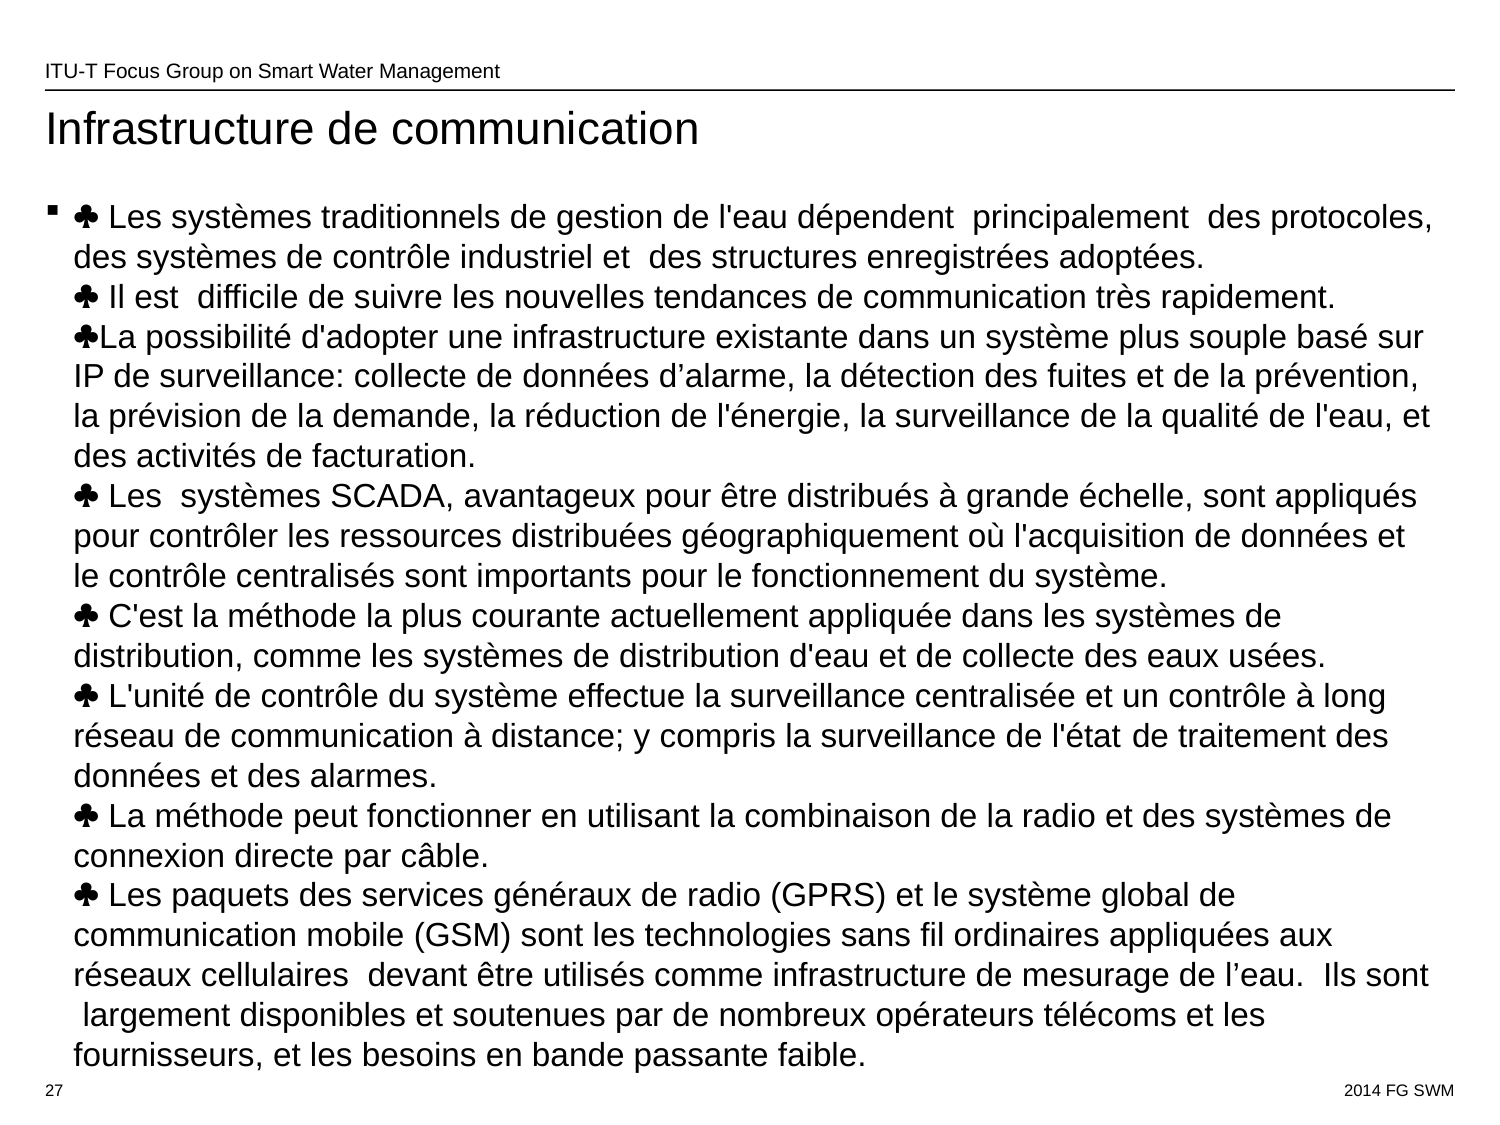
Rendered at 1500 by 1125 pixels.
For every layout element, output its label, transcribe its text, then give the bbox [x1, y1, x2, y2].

list  Les systèmes traditionnels de gestion de l'eau dépendent principalement des protocoles, des systèmes de contrôle industriel et des structures enregistrées adoptées.  Il est difficile de suivre les nouvelles tendances de communication très rapidement. La possibilité d'adopter une infrastructure existante dans un système plus souple basé sur IP de surveillance: collecte de données d’alarme, la détection des fuites et de la prévention, la prévision de la demande, la réduction de l'énergie, la surveillance de la qualité de l'eau, et des activités de facturation.  Les systèmes SCADA, avantageux pour être distribués à grande échelle, sont appliqués pour contrôler les ressources distribuées géographiquement où l'acquisition de données et le contrôle centralisés sont importants pour le fonctionnement du système.  C'est la méthode la plus courante actuellement appliquée dans les systèmes de distribution, comme les systèmes de distribution d'eau et de collecte des eaux usées.  L'unité de contrôle du système effectue la surveillance centralisée et un contrôle à long réseau de communication à distance; y compris la surveillance de l'état ​​de traitement des données et des alarmes.  La méthode peut fonctionner en utilisant la combinaison de la radio et des systèmes de connexion directe par câble.  Les paquets des services généraux de radio (GPRS) et le système global de communication mobile (GSM) sont les technologies sans fil ordinaires appliquées aux réseaux cellulaires devant être utilisés comme infrastructure de mesurage de l’eau. Ils sont largement disponibles et soutenues par de nombreux opérateurs télécoms et les fournisseurs, et les besoins en bande passante faible. [29, 187, 1455, 923]
title Infrastructure de communication [29, 97, 1455, 187]
slide_number 27 [29, 1072, 91, 1103]
